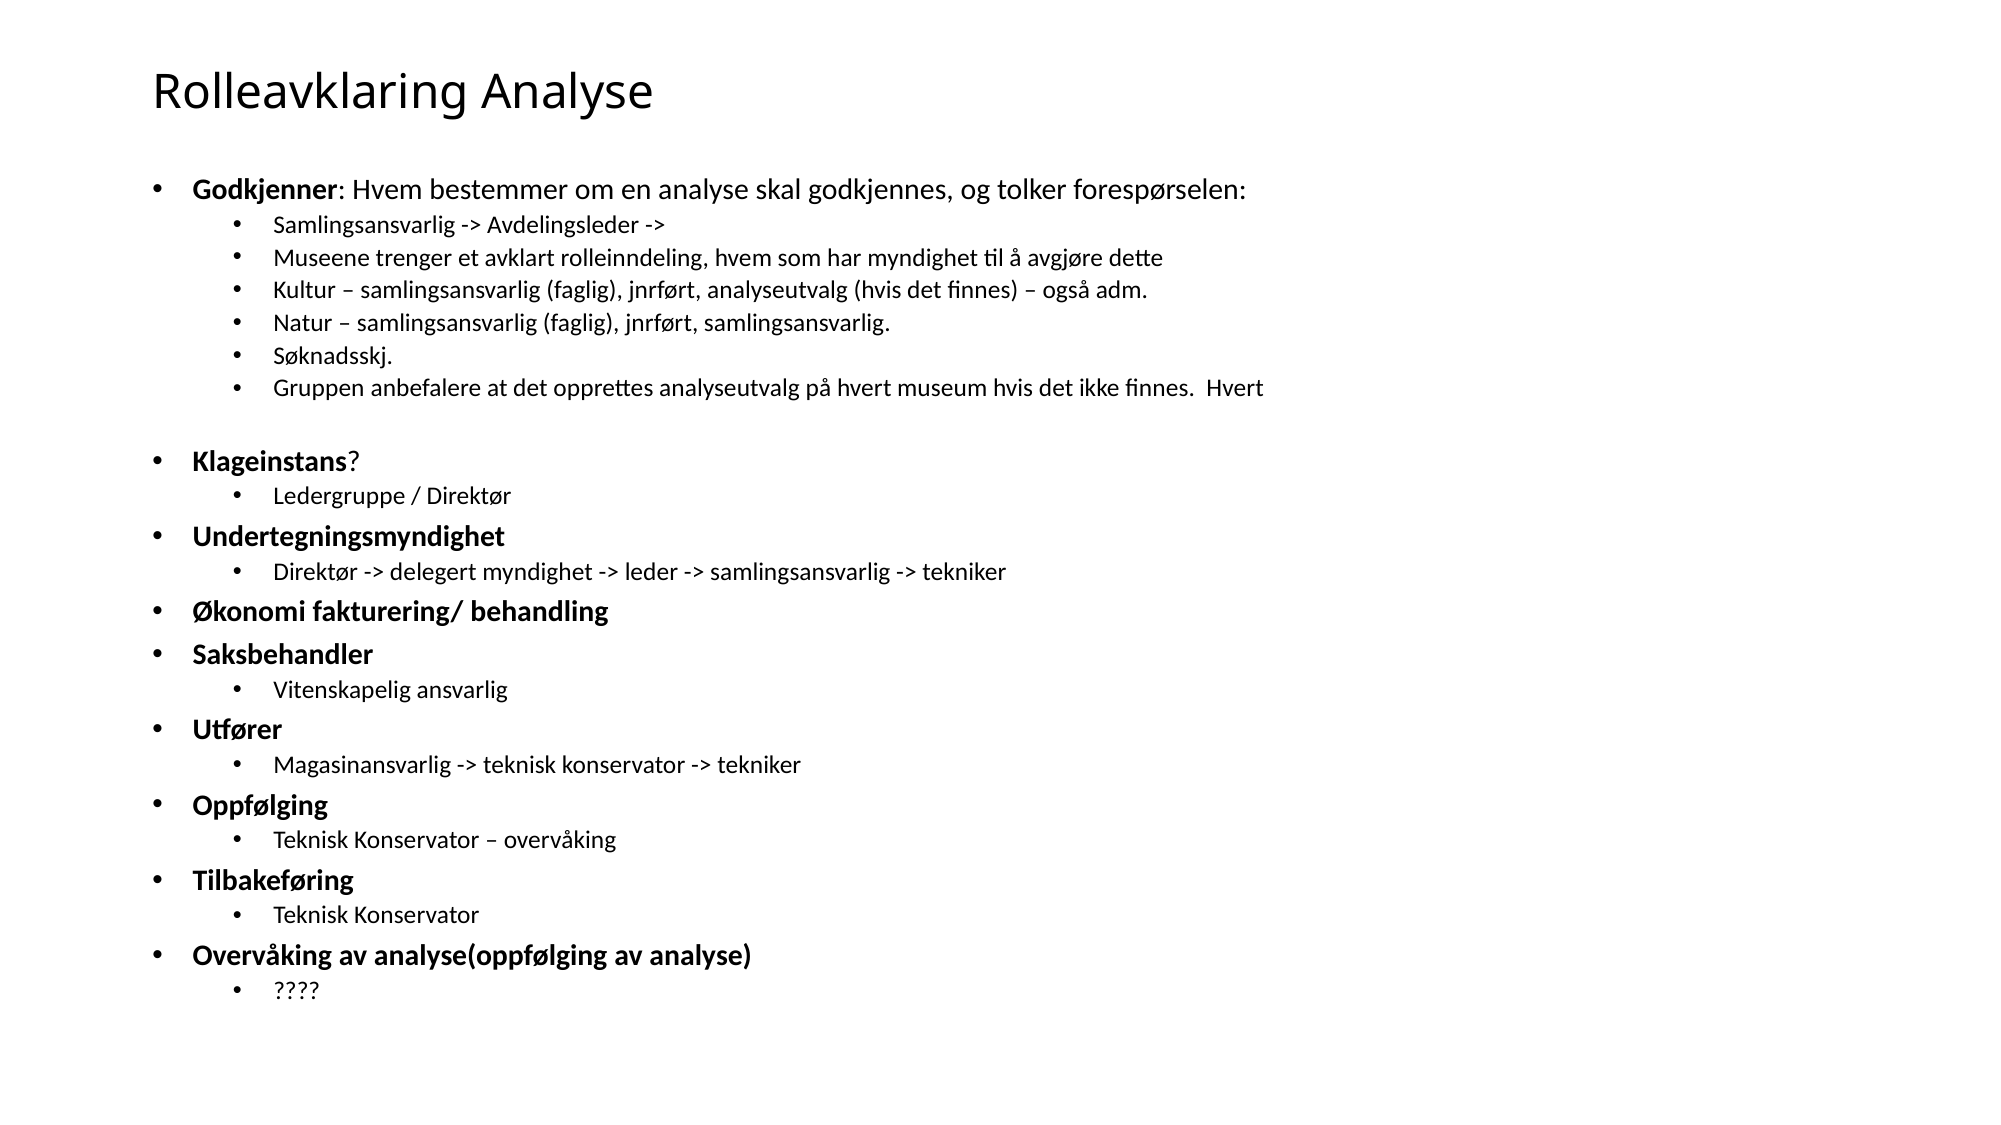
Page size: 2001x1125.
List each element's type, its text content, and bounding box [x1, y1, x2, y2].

title Rolleavklaring Analyse [137, 59, 1863, 127]
list Godkjenner: Hvem bestemmer om en analyse skal godkjennes, og tolker forespørselen: Samlingsansvarlig -> Avdelingsleder -> Museene trenger et avklart rolleinndeling, hvem som har myndighet til å avgjøre dette Kultur – samlingsansvarlig (faglig), jnrført, analyseutvalg (hvis det finnes) – også adm. Natur – samlingsansvarlig (faglig), jnrført, samlingsansvarlig. Søknadsskj. Gruppen anbefalere at det opprettes analyseutvalg på hvert museum hvis det ikke finnes. Hvert Klageinstans? Ledergruppe / Direktør Undertegningsmyndighet Direktør -> delegert myndighet -> leder -> samlingsansvarlig -> tekniker Økonomi fakturering/ behandling Saksbehandler Vitenskapelig ansvarlig Utfører Magasinansvarlig -> teknisk konservator -> tekniker Oppfølging Teknisk Konservator – overvåking Tilbakeføring Teknisk Konservator Overvåking av analyse(oppfølging av analyse) ???? [137, 166, 1863, 1014]
